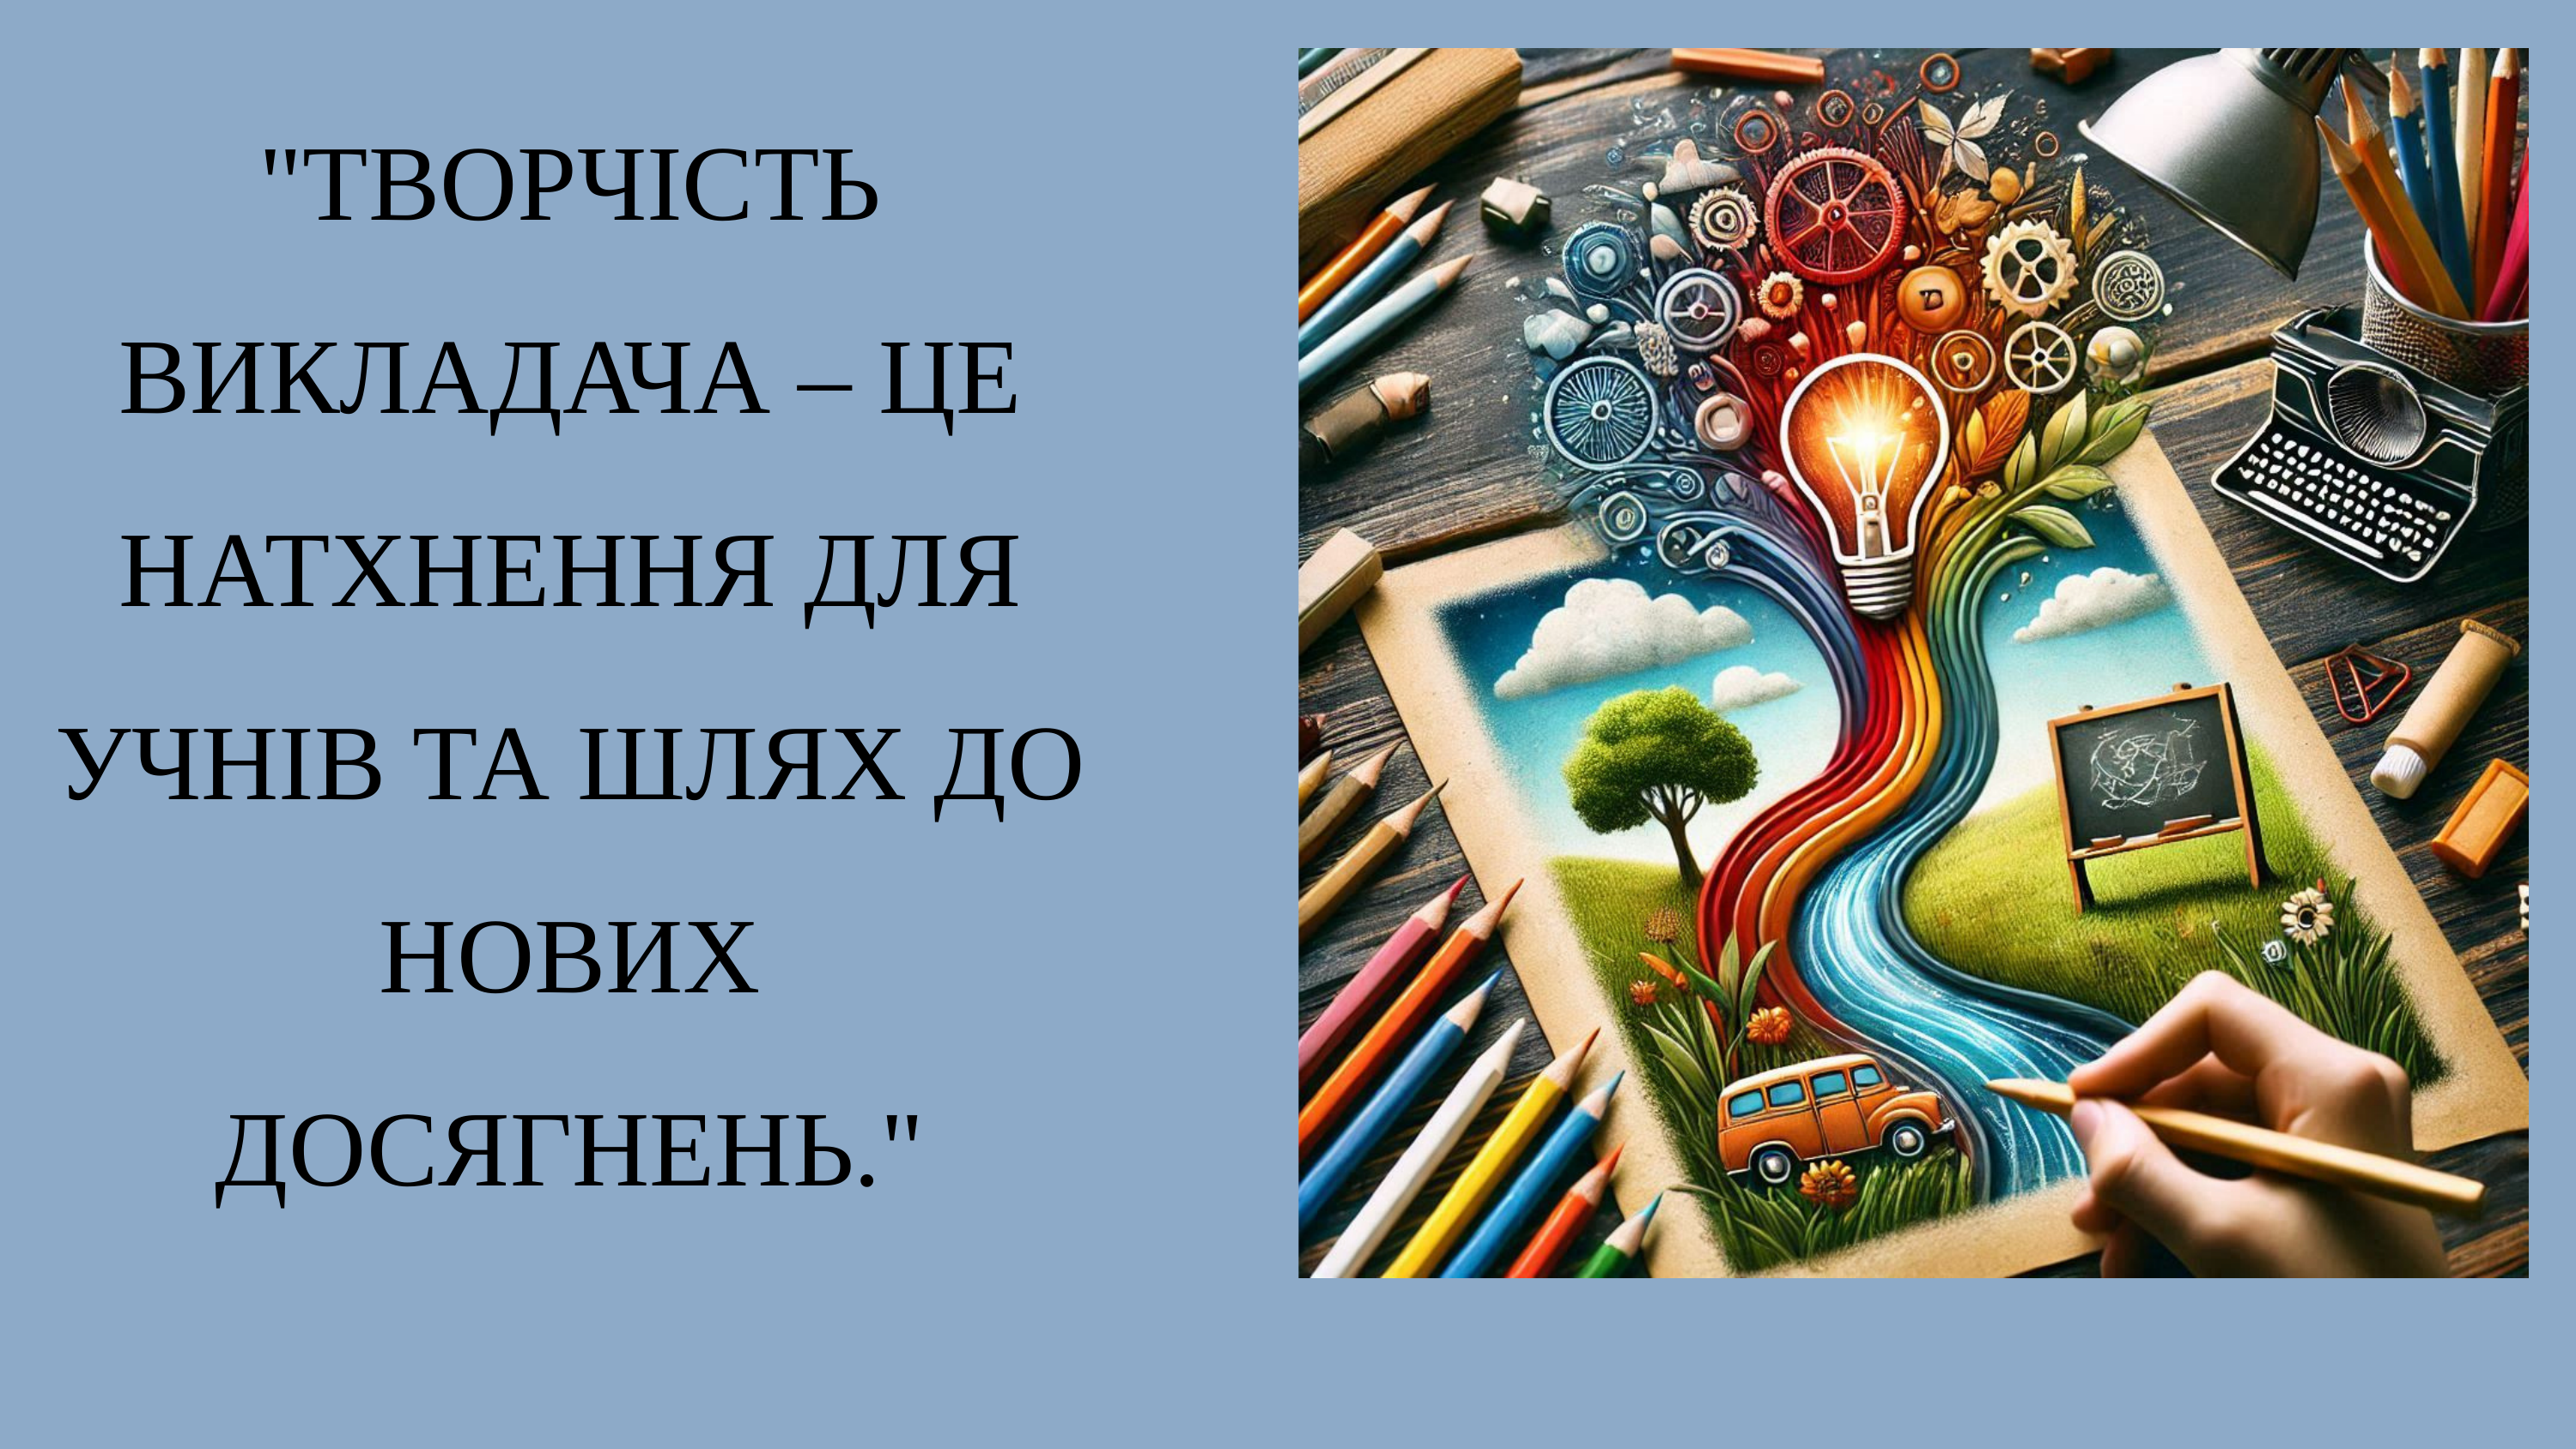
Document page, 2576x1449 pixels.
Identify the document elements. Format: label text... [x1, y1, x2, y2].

text_box [1298, 48, 2529, 1278]
text_box "ТВОРЧІСТЬ ВИКЛАДАЧА – ЦЕ НАТХНЕННЯ ДЛЯ УЧНІВ ТА ШЛЯХ ДО НОВИХ ДОСЯГНЕНЬ." [53, 48, 1087, 1208]
